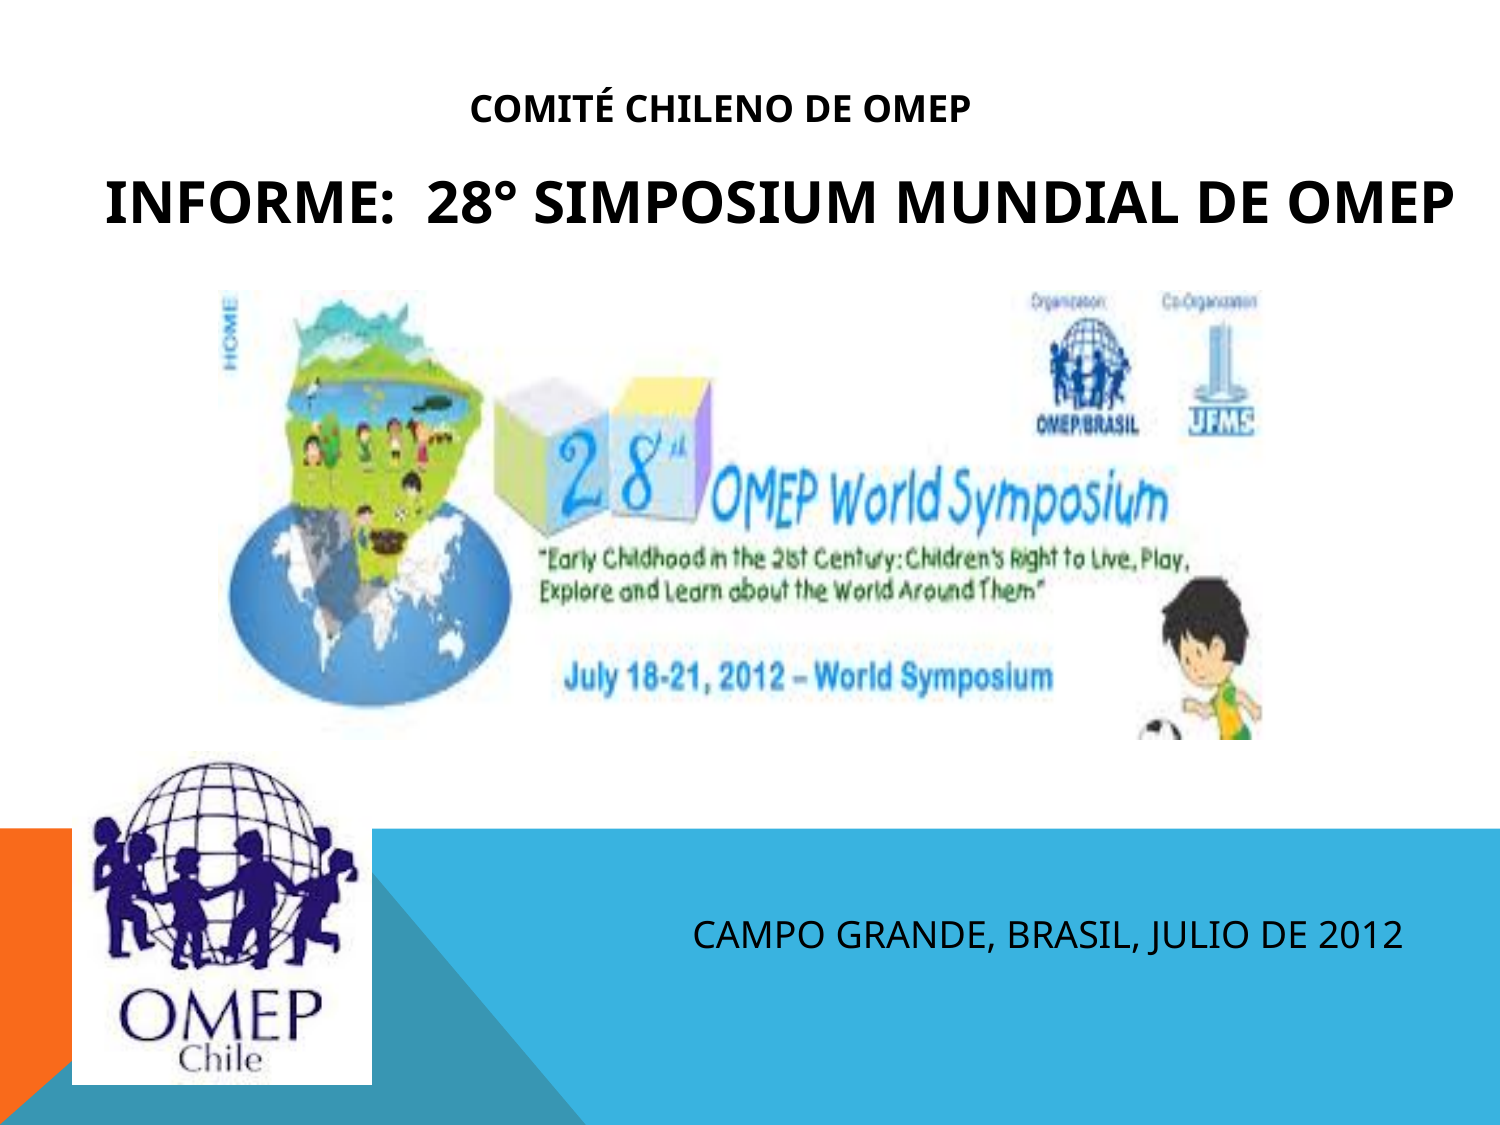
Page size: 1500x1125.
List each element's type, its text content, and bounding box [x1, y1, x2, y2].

picture [72, 751, 373, 1085]
text_box COMITÉ CHILENO DE OMEP [454, 78, 987, 138]
text_box CAMPO GRANDE, BRASIL, JULIO DE 2012 [677, 903, 1420, 964]
text_box INFORME: 28° SIMPOSIUM MUNDIAL DE OMEP [91, 157, 1472, 243]
picture [218, 290, 1294, 740]
